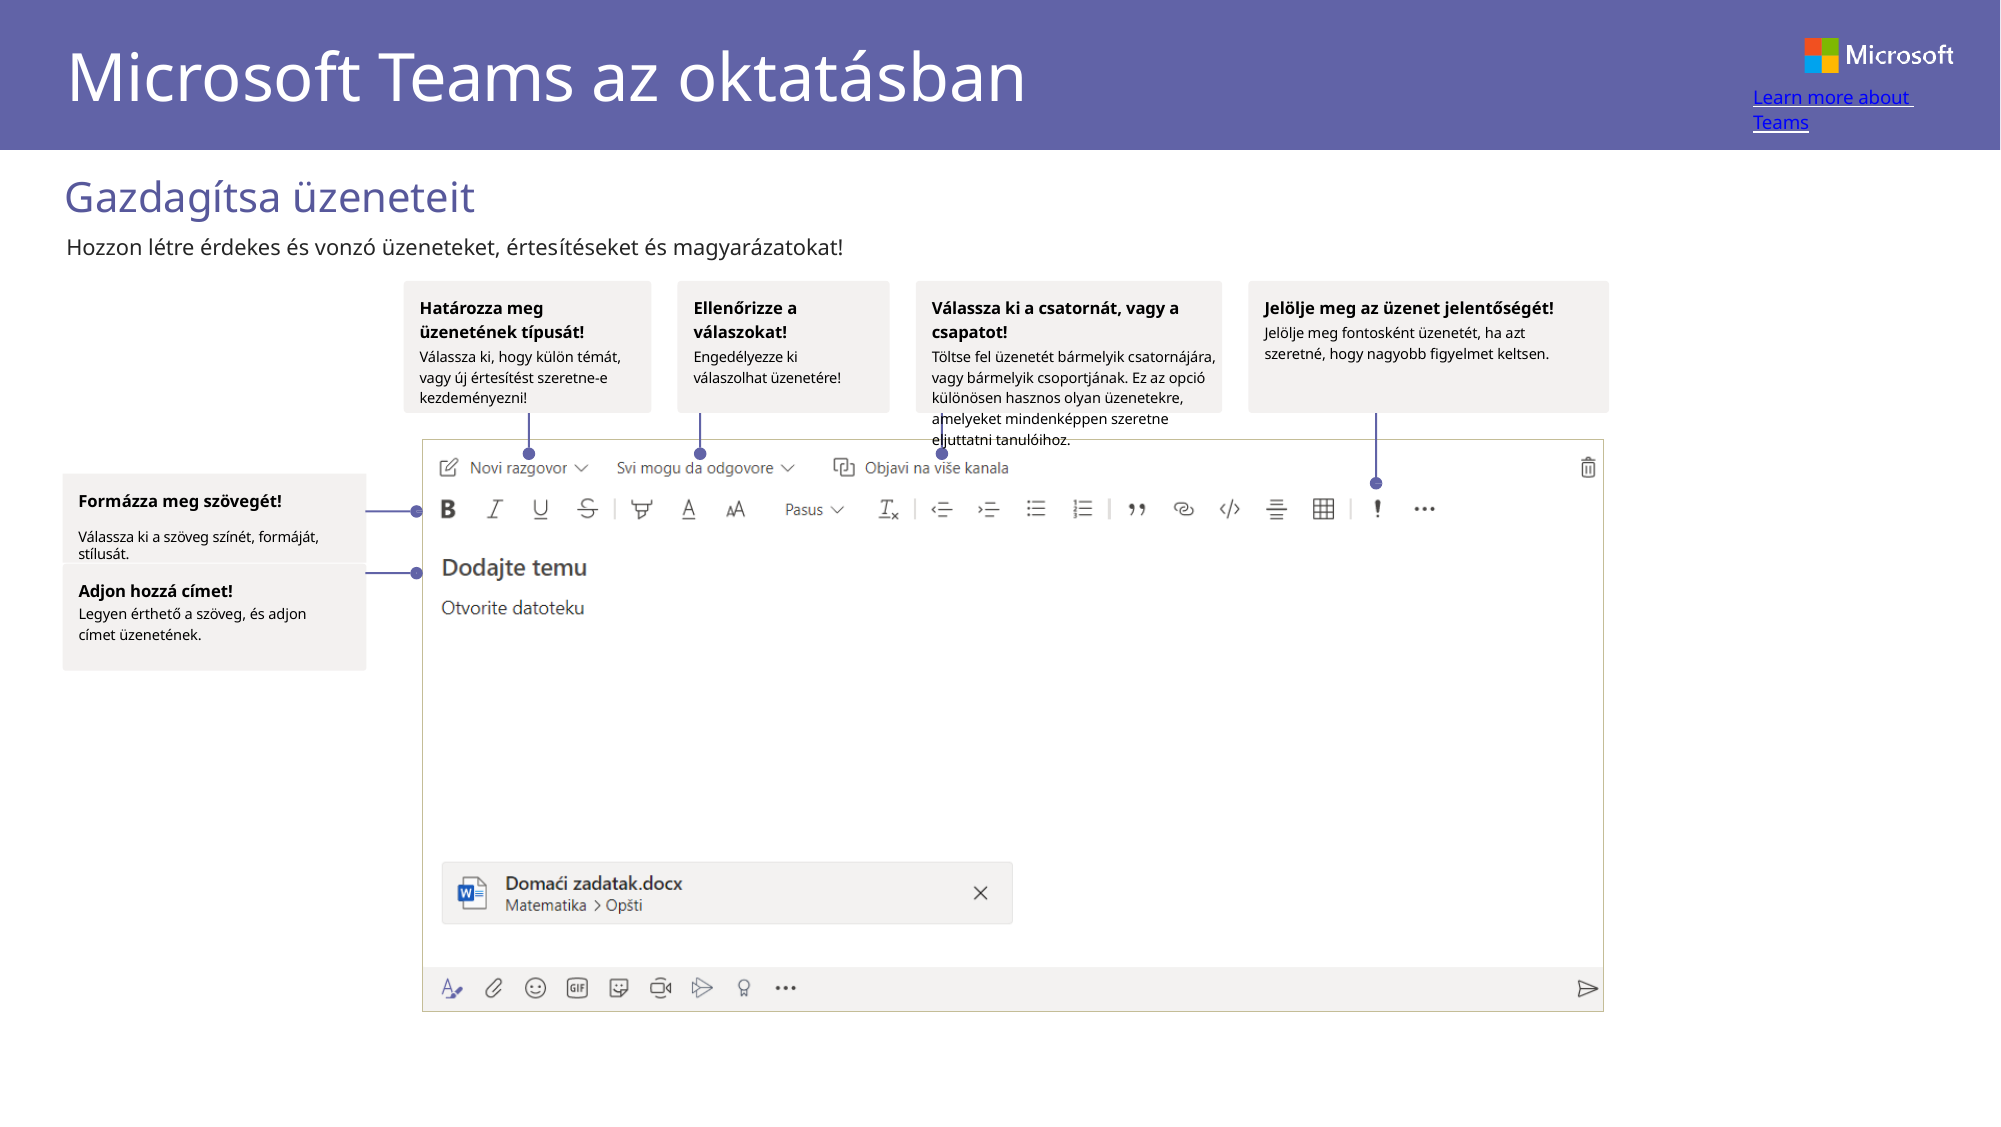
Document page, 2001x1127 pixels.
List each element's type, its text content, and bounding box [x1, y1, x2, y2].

text_box Jelölje meg az üzenet jelentőségét! Jelölje meg fontosként üzenetét, ha azt szeretné, hogy nagyobb figyelmet keltsen. [1262, 291, 1584, 363]
text_box Formázza meg szövegét! Válassza ki a szöveg színét, formáját, stílusát. [62, 473, 367, 563]
text_box [365, 567, 416, 580]
text_box Adjon hozzá címet! Legyen érthető a szöveg, és adjon címet üzenetének. [76, 574, 334, 644]
text_box Válassza ki a csatornát, vagy a csapatot! Töltse fel üzenetét bármelyik csatornájára, vagy bármelyik csoportjának. Ez az opció különösen hasznos olyan üzenetekre, amelyeket mindenképpen szeretne eljuttatni tanulóihoz. [929, 291, 1237, 437]
picture [1804, 38, 1839, 73]
text_box Határozza meg üzenetének típusát! Válassza ki, hogy külön témát, vagy új értesítést szeretne-e kezdeményezni! [417, 291, 633, 407]
text_box [365, 505, 416, 518]
text_box Gazdagítsa üzeneteit Hozzon létre érdekes és vonzó üzeneteket, értesítéseket és magyarázatokat! [64, 157, 1444, 261]
text_box [1248, 280, 1610, 413]
picture [421, 439, 1604, 1012]
text_box [677, 280, 890, 413]
text_box [62, 563, 367, 671]
title Microsoft Teams az oktatásban [64, 32, 1400, 157]
picture [1847, 45, 1866, 64]
text_box Ellenőrizze a válaszokat! Engedélyezze ki válaszolhat üzenetére! [691, 291, 869, 386]
text_box [403, 280, 652, 413]
text_box [915, 280, 1223, 413]
text_box Learn more about Teams [1751, 83, 1958, 137]
